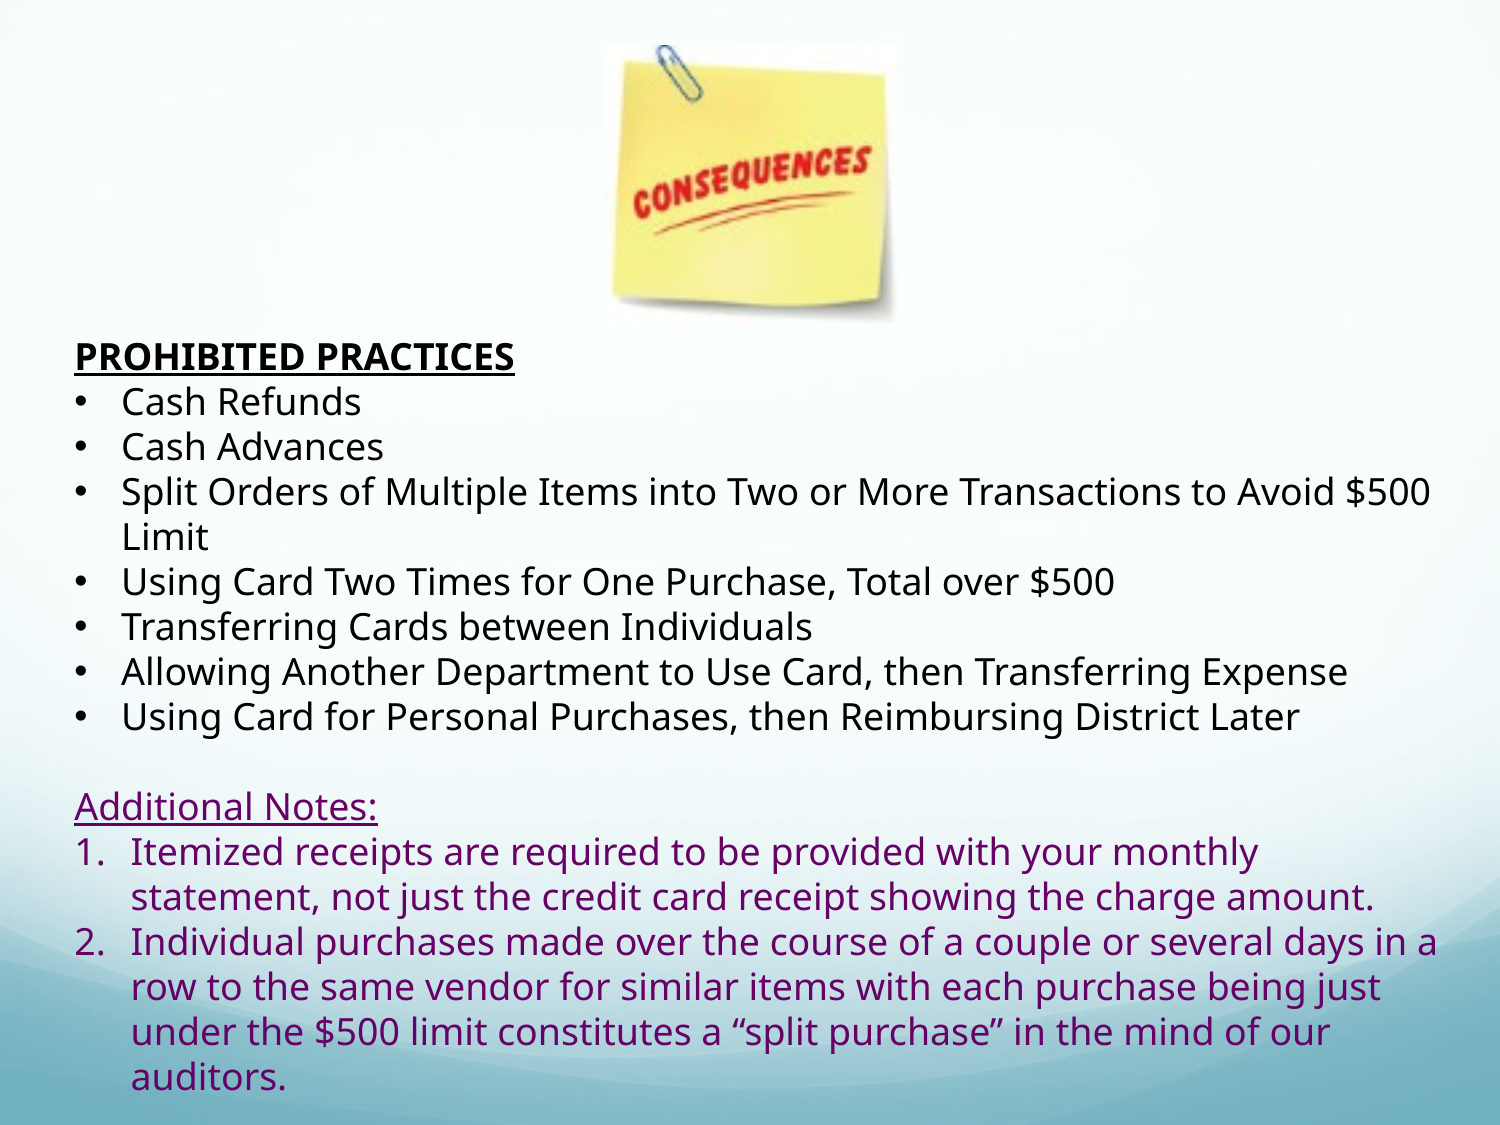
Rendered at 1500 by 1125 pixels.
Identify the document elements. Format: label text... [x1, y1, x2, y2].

text_box PROHIBITED PRACTICES Cash Refunds Cash Advances Split Orders of Multiple Items into Two or More Transactions to Avoid $500 Limit Using Card Two Times for One Purchase, Total over $500 Transferring Cards between Individuals Allowing Another Department to Use Card, then Transferring Expense Using Card for Personal Purchases, then Reimbursing District Later Additional Notes: Itemized receipts are required to be provided with your monthly statement, not just the credit card receipt showing the charge amount. Individual purchases made over the course of a couple or several days in a row to the same vendor for similar items with each purchase being just under the $500 limit constitutes a “split purchase” in the mind of our auditors. [59, 325, 1465, 1125]
picture [602, 45, 898, 326]
